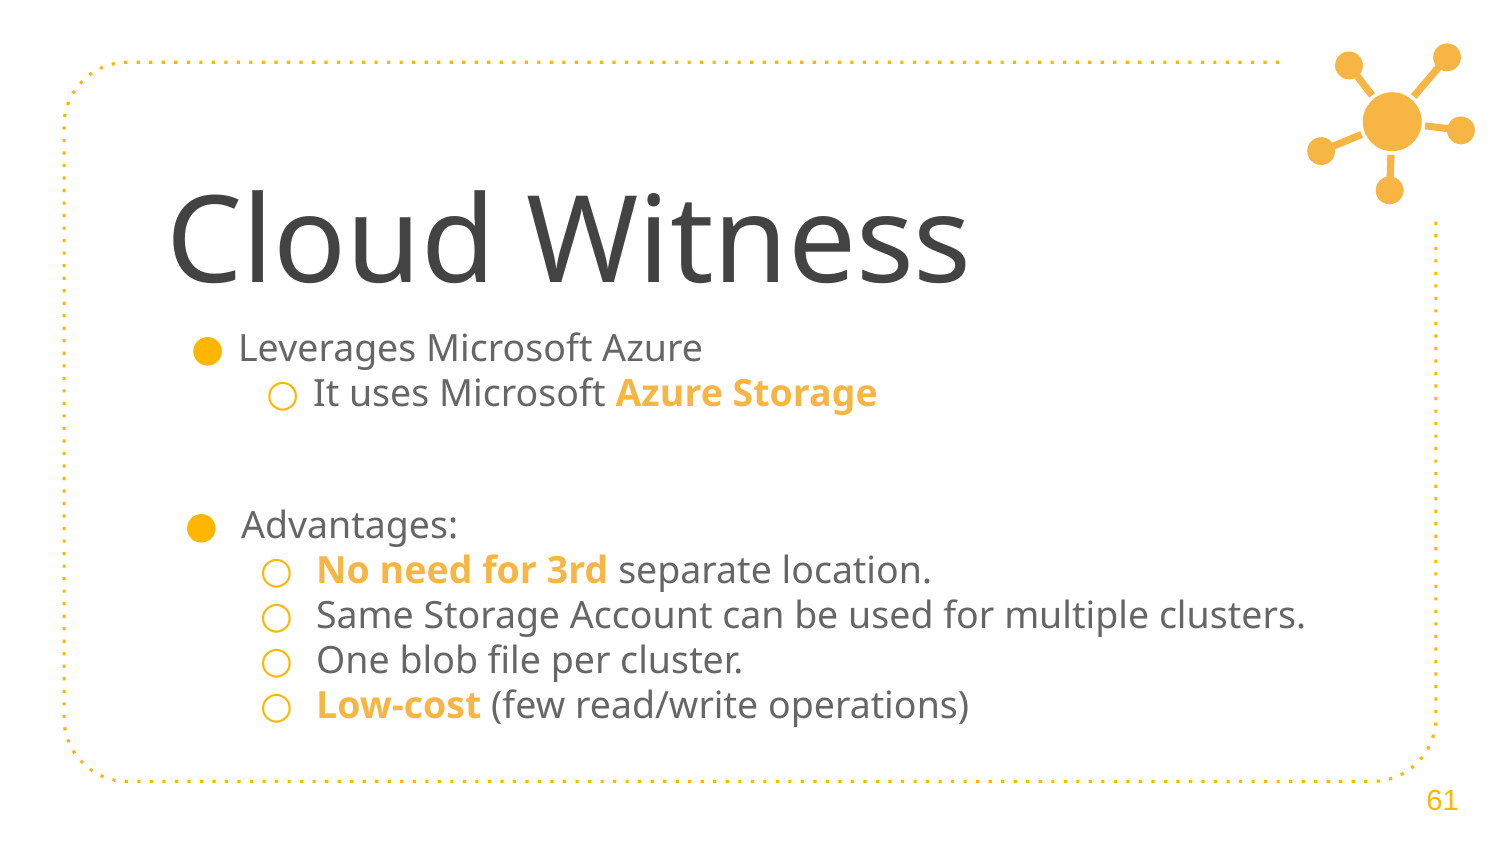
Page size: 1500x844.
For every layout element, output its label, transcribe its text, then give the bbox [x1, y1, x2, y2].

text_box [1306, 43, 1476, 205]
list Leverages Microsoft Azure It uses Microsoft Azure Storage Advantages: No need for 3rd separate location. Same Storage Account can be used for multiple clusters. One blob file per cluster. Low-cost (few read/write operations) [151, 309, 1362, 753]
title Cloud Witness [151, 146, 1278, 287]
slide_number 61 [1411, 753, 1500, 844]
